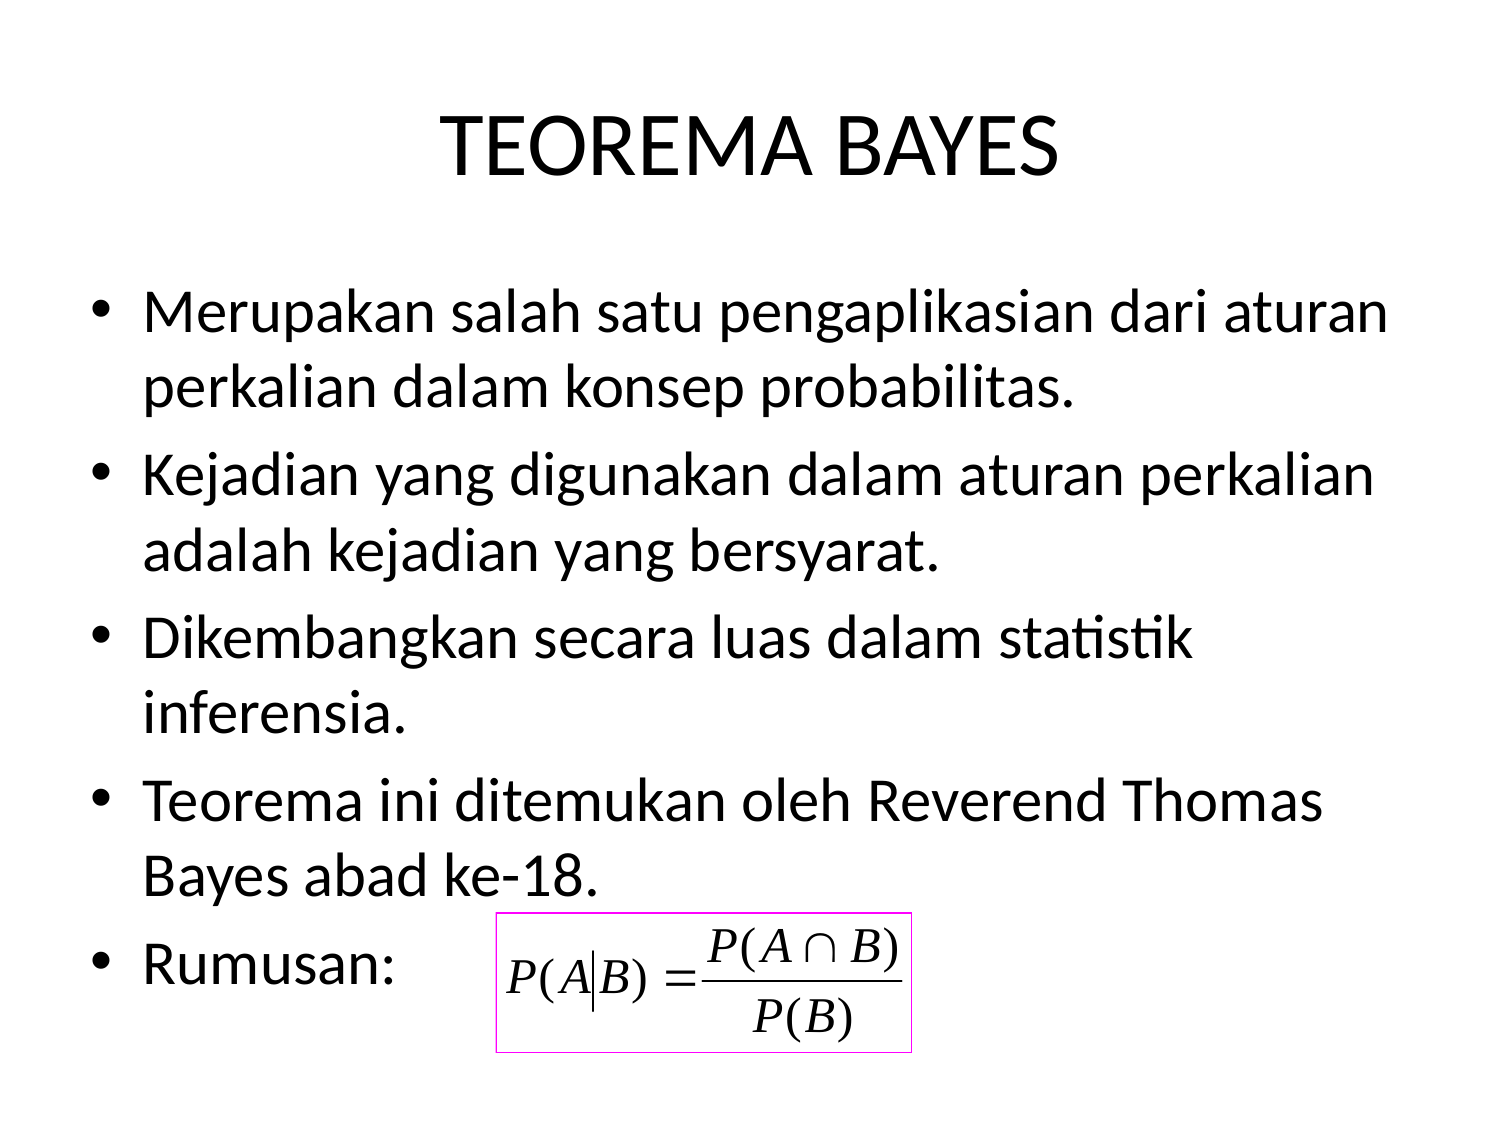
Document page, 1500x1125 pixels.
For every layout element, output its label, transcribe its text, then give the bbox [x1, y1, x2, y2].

title TEOREMA BAYES [75, 45, 1425, 233]
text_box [495, 912, 913, 1054]
list Merupakan salah satu pengaplikasian dari aturan perkalian dalam konsep probabilitas. Kejadian yang digunakan dalam aturan perkalian adalah kejadian yang bersyarat. Dikembangkan secara luas dalam statistik inferensia. Teorema ini ditemukan oleh Reverend Thomas Bayes abad ke-18. Rumusan: [75, 262, 1425, 1005]
